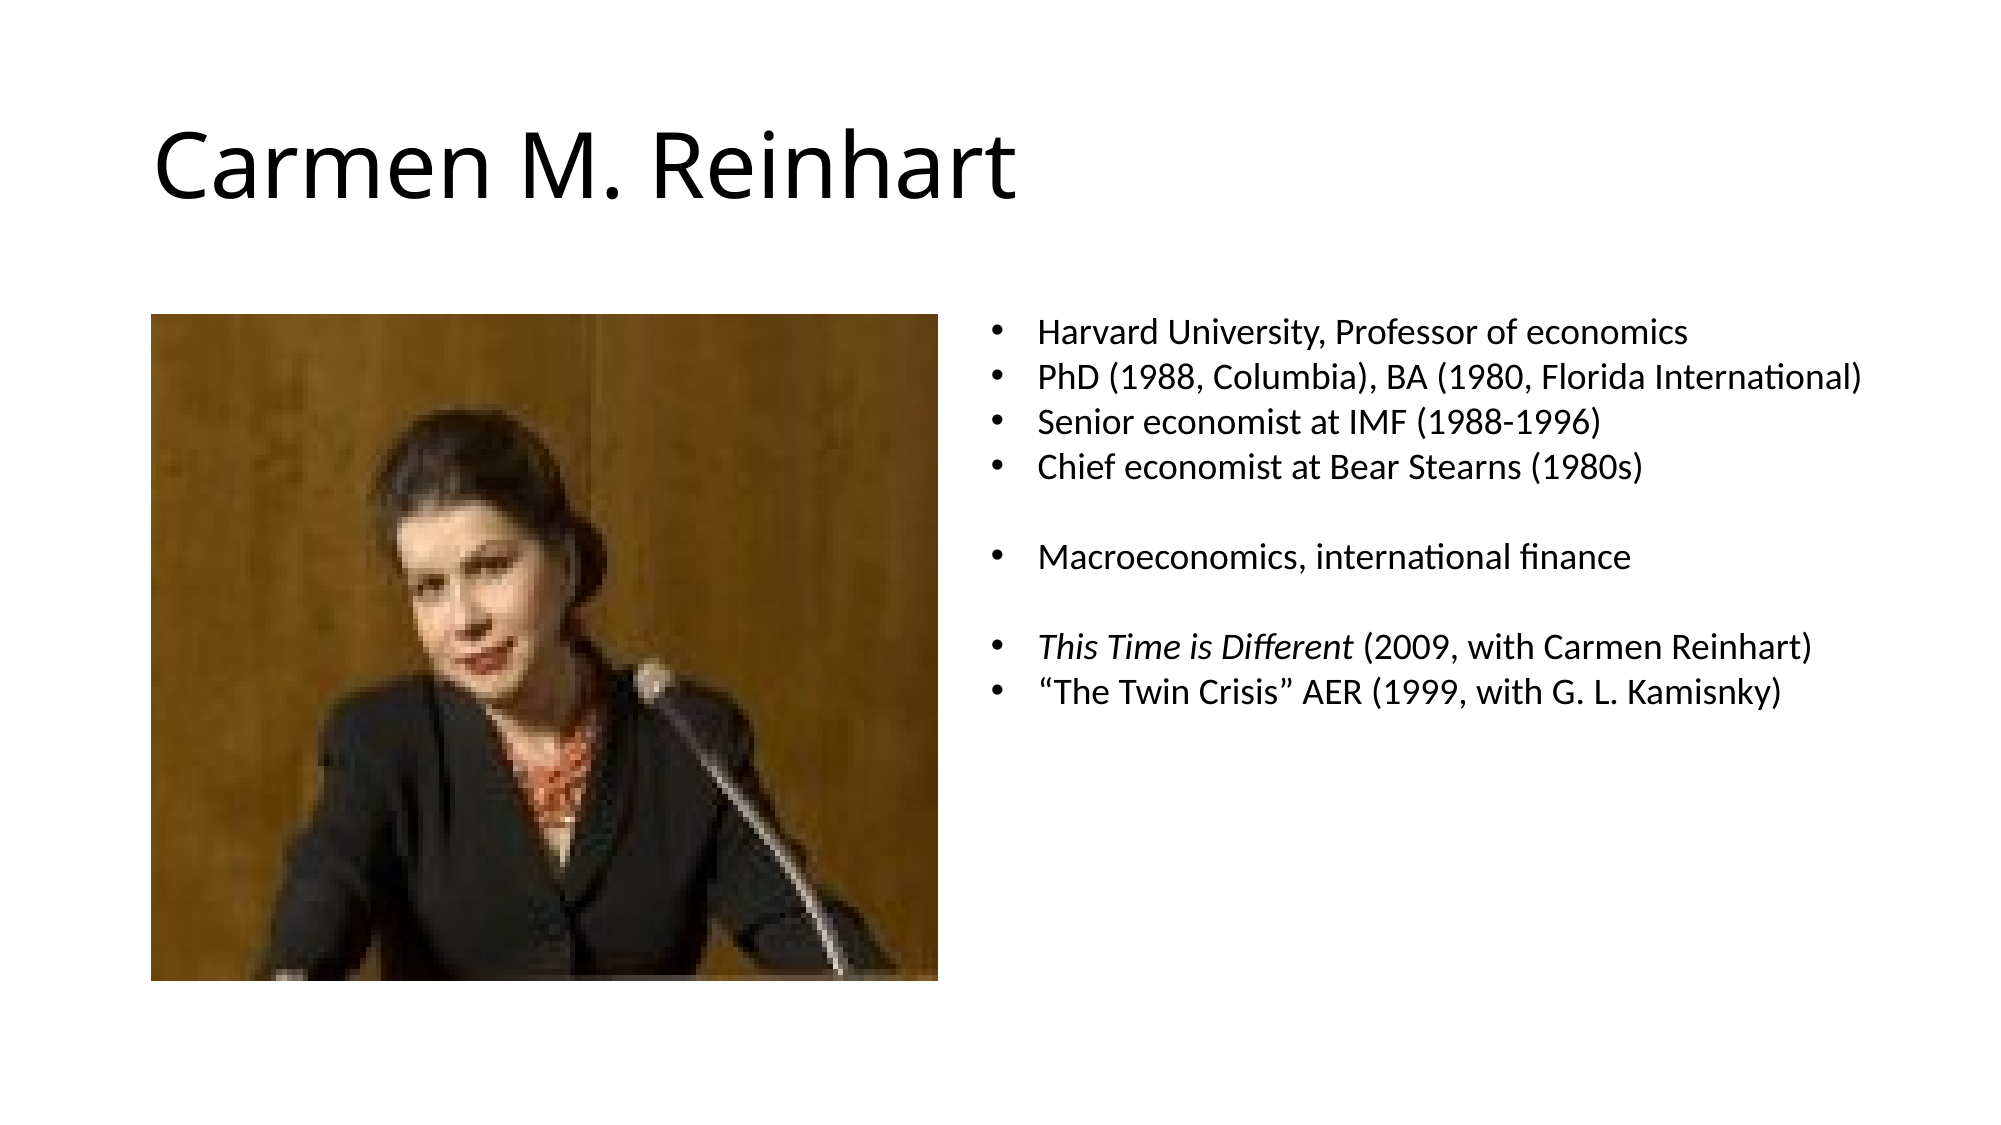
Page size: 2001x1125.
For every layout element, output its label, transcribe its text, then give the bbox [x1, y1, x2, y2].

title Carmen M. Reinhart [137, 59, 1863, 278]
text_box Harvard University, Professor of economics PhD (1988, Columbia), BA (1980, Florida International) Senior economist at IMF (1988-1996) Chief economist at Bear Stearns (1980s) Macroeconomics, international finance This Time is Different (2009, with Carmen Reinhart) “The Twin Crisis” AER (1999, with G. L. Kamisnky) [976, 299, 1885, 810]
picture [151, 314, 938, 981]
